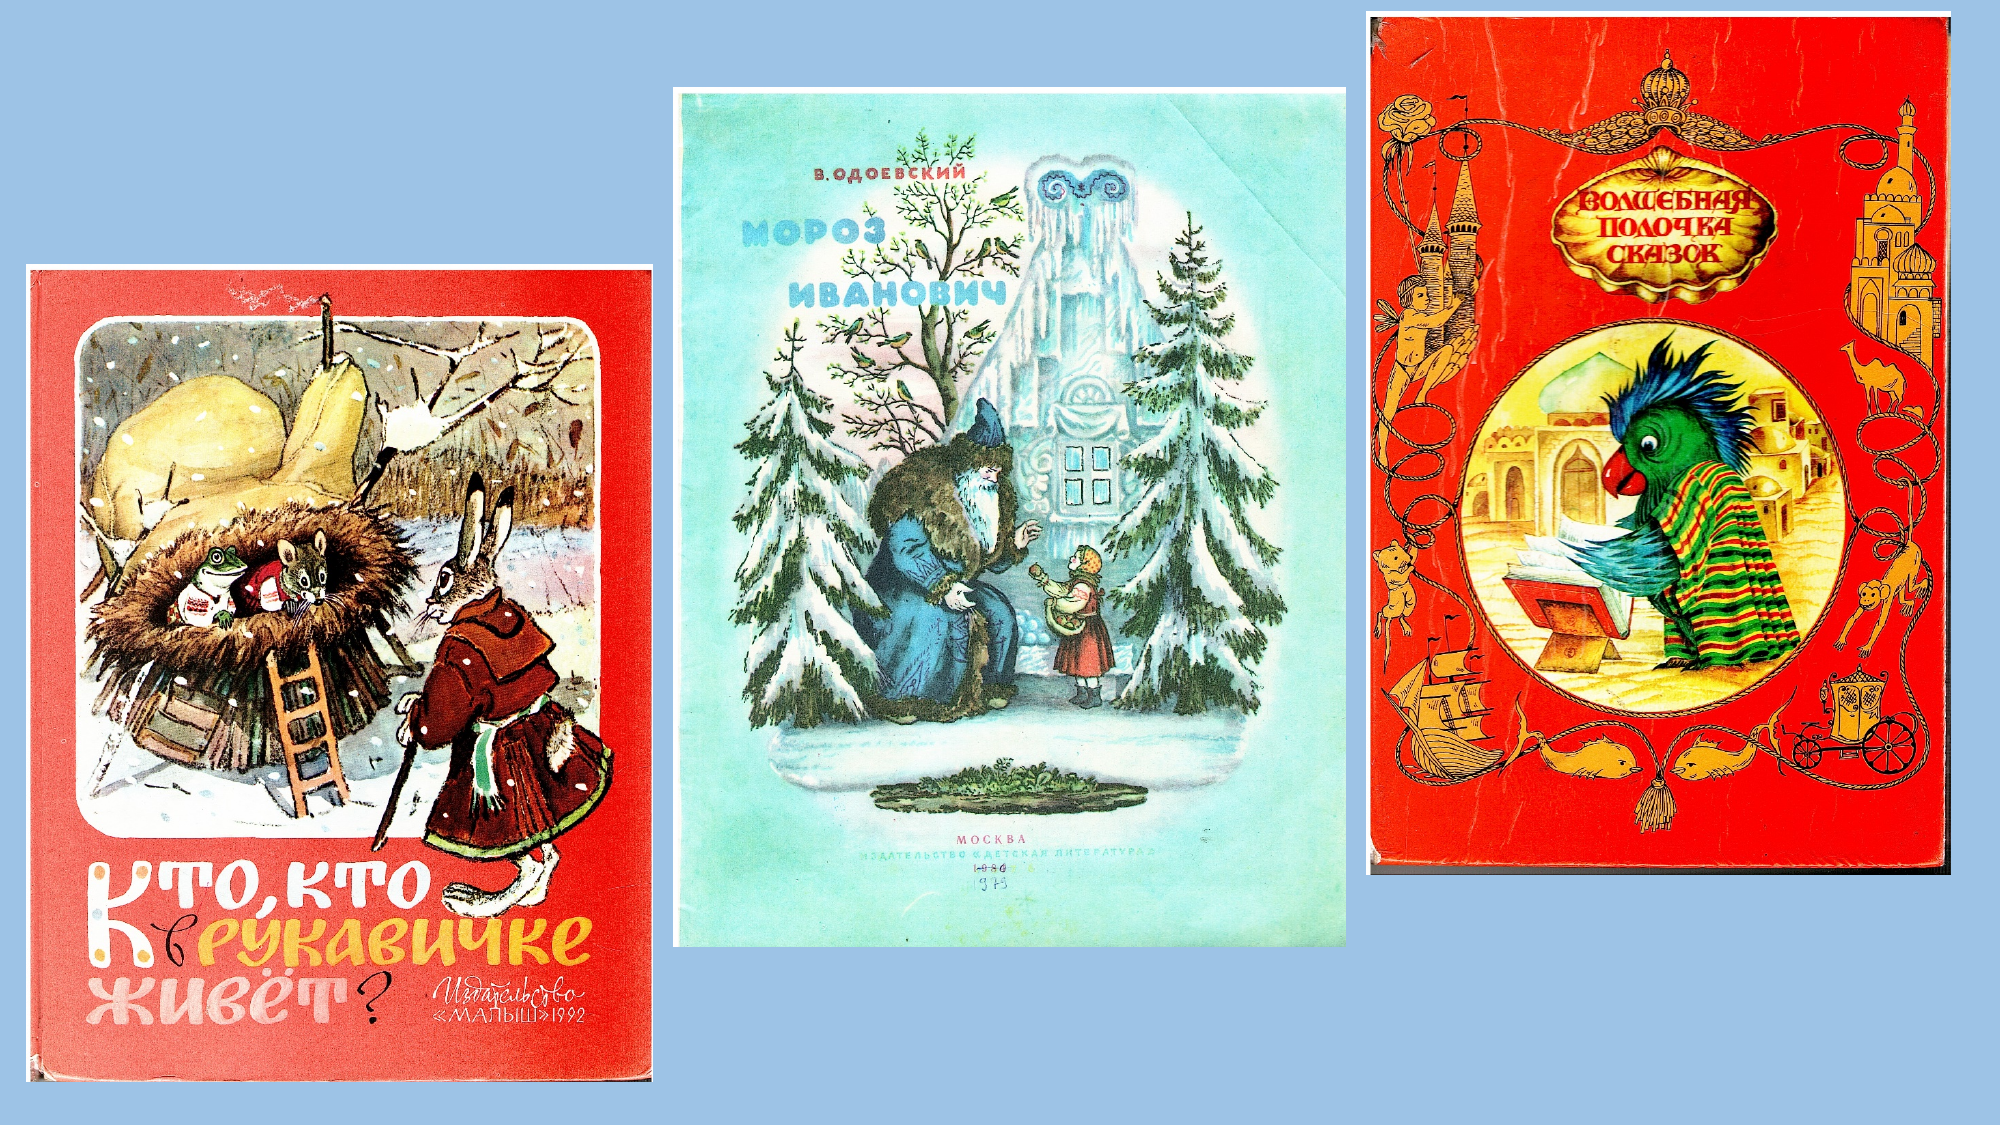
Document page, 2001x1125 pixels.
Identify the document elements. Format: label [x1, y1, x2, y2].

picture [26, 264, 653, 1082]
picture [1366, 11, 1951, 875]
picture [673, 87, 1346, 947]
